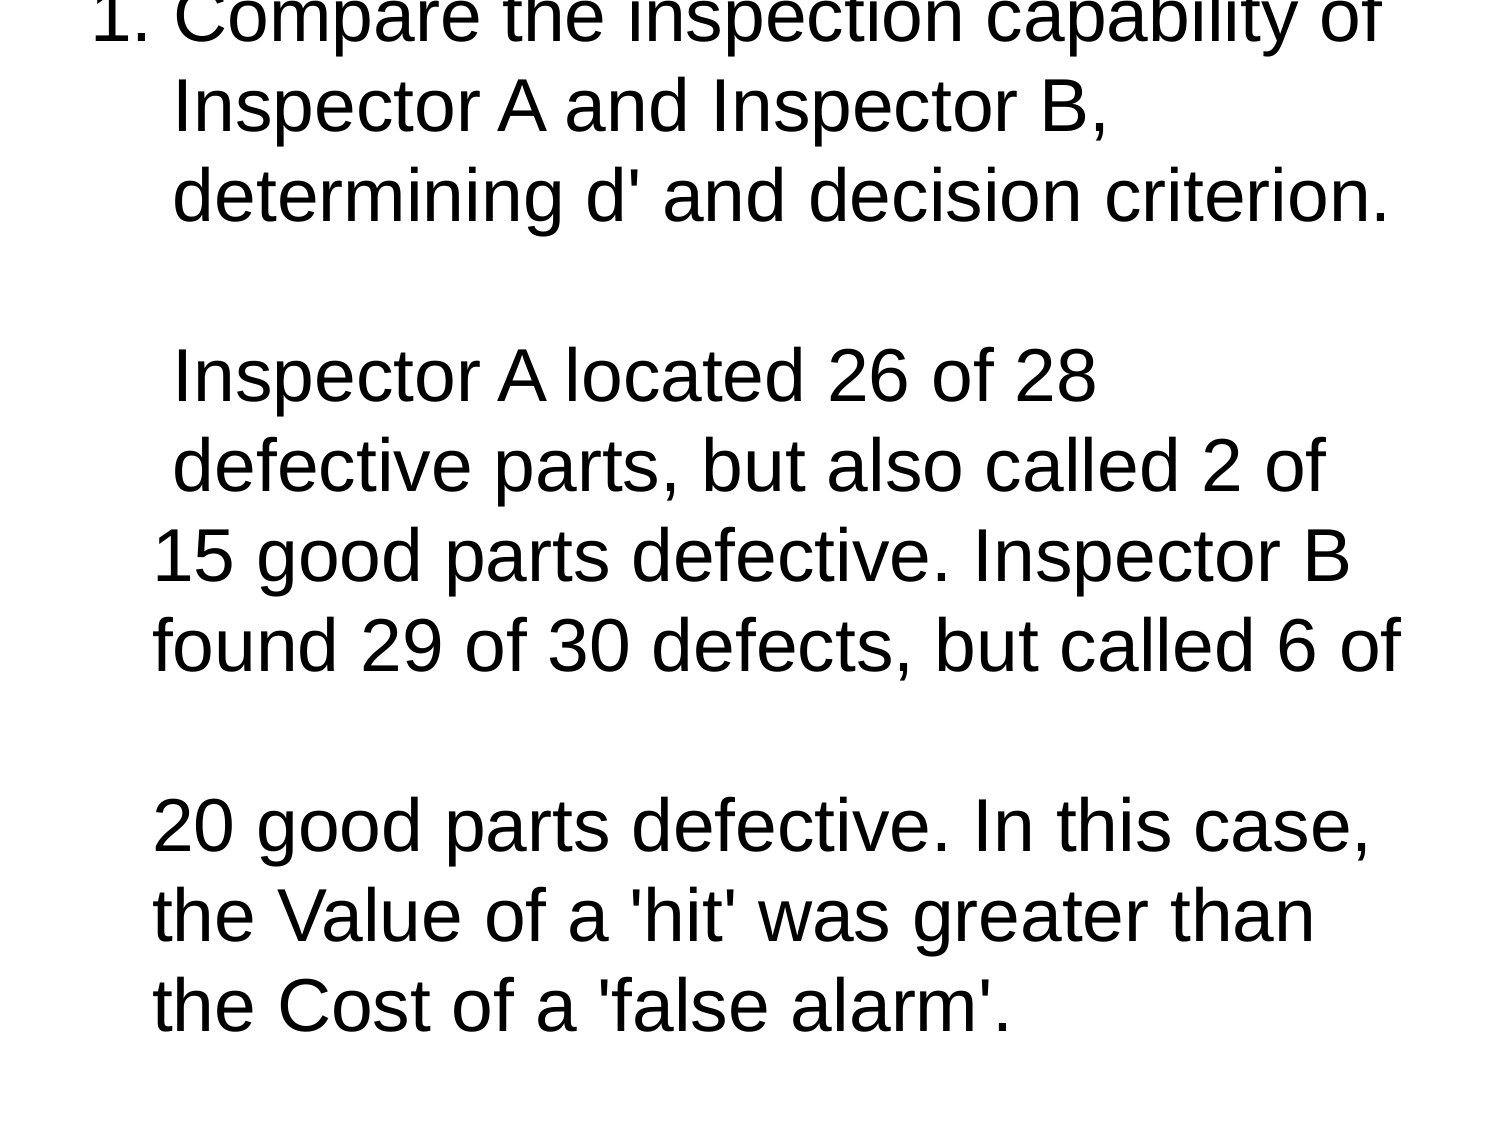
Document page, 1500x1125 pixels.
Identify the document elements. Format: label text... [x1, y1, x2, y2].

title 1. Compare the inspection capability of Inspector A and Inspector B, determining d' and decision criterion. Inspector A located 26 of 28 defective parts, but also called 2 of 15 good parts defective. Inspector B found 29 of 30 defects, but called 6 of 20 good parts defective. In this case, the Value of a 'hit' was greater than the Cost of a 'false alarm'. [75, 45, 1425, 1079]
